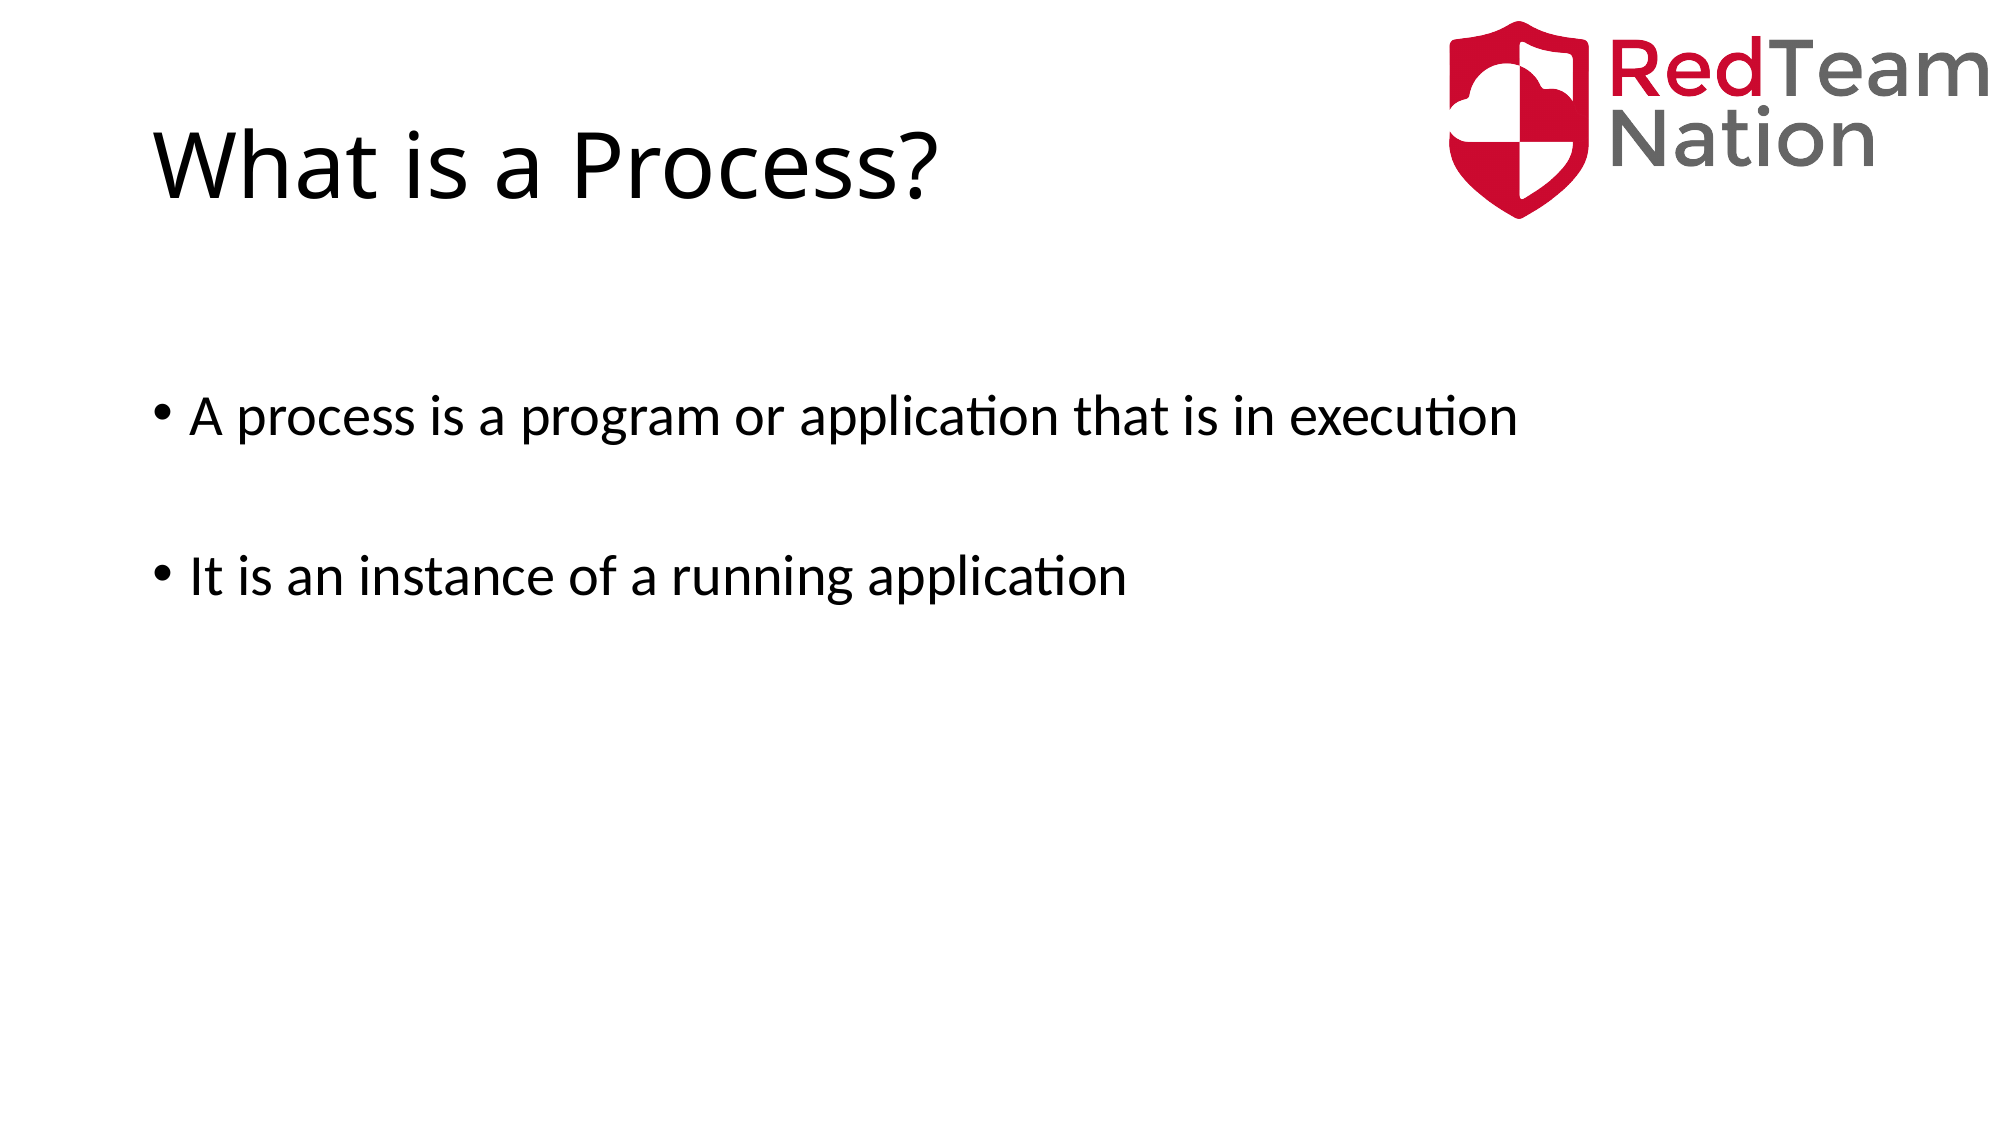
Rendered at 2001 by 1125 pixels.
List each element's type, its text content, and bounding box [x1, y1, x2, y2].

title What is a Process? [137, 59, 1863, 278]
picture [1449, 21, 1988, 220]
list A process is a program or application that is in execution It is an instance of a running application [137, 299, 1863, 1014]
